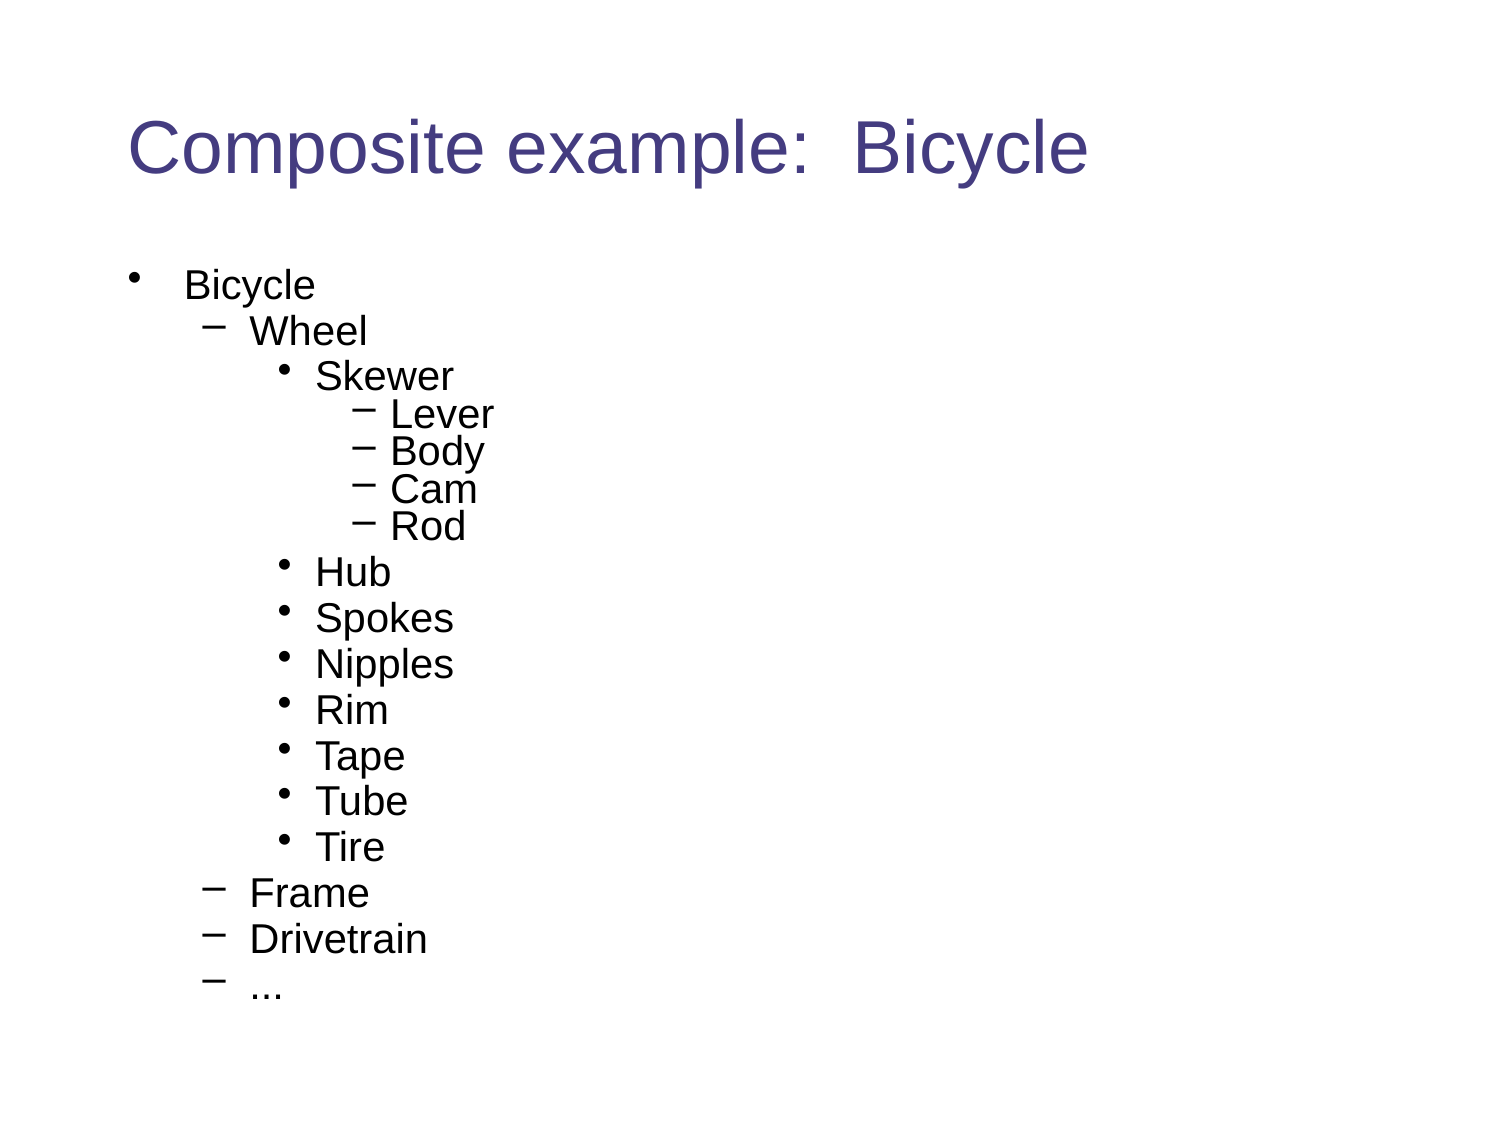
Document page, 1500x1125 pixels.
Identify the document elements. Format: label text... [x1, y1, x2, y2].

list Bicycle Wheel Skewer Lever Body Cam Rod Hub Spokes Nipples Rim Tape Tube Tire Frame Drivetrain ... [112, 262, 1388, 1000]
title Composite example: Bicycle [112, 50, 1388, 238]
